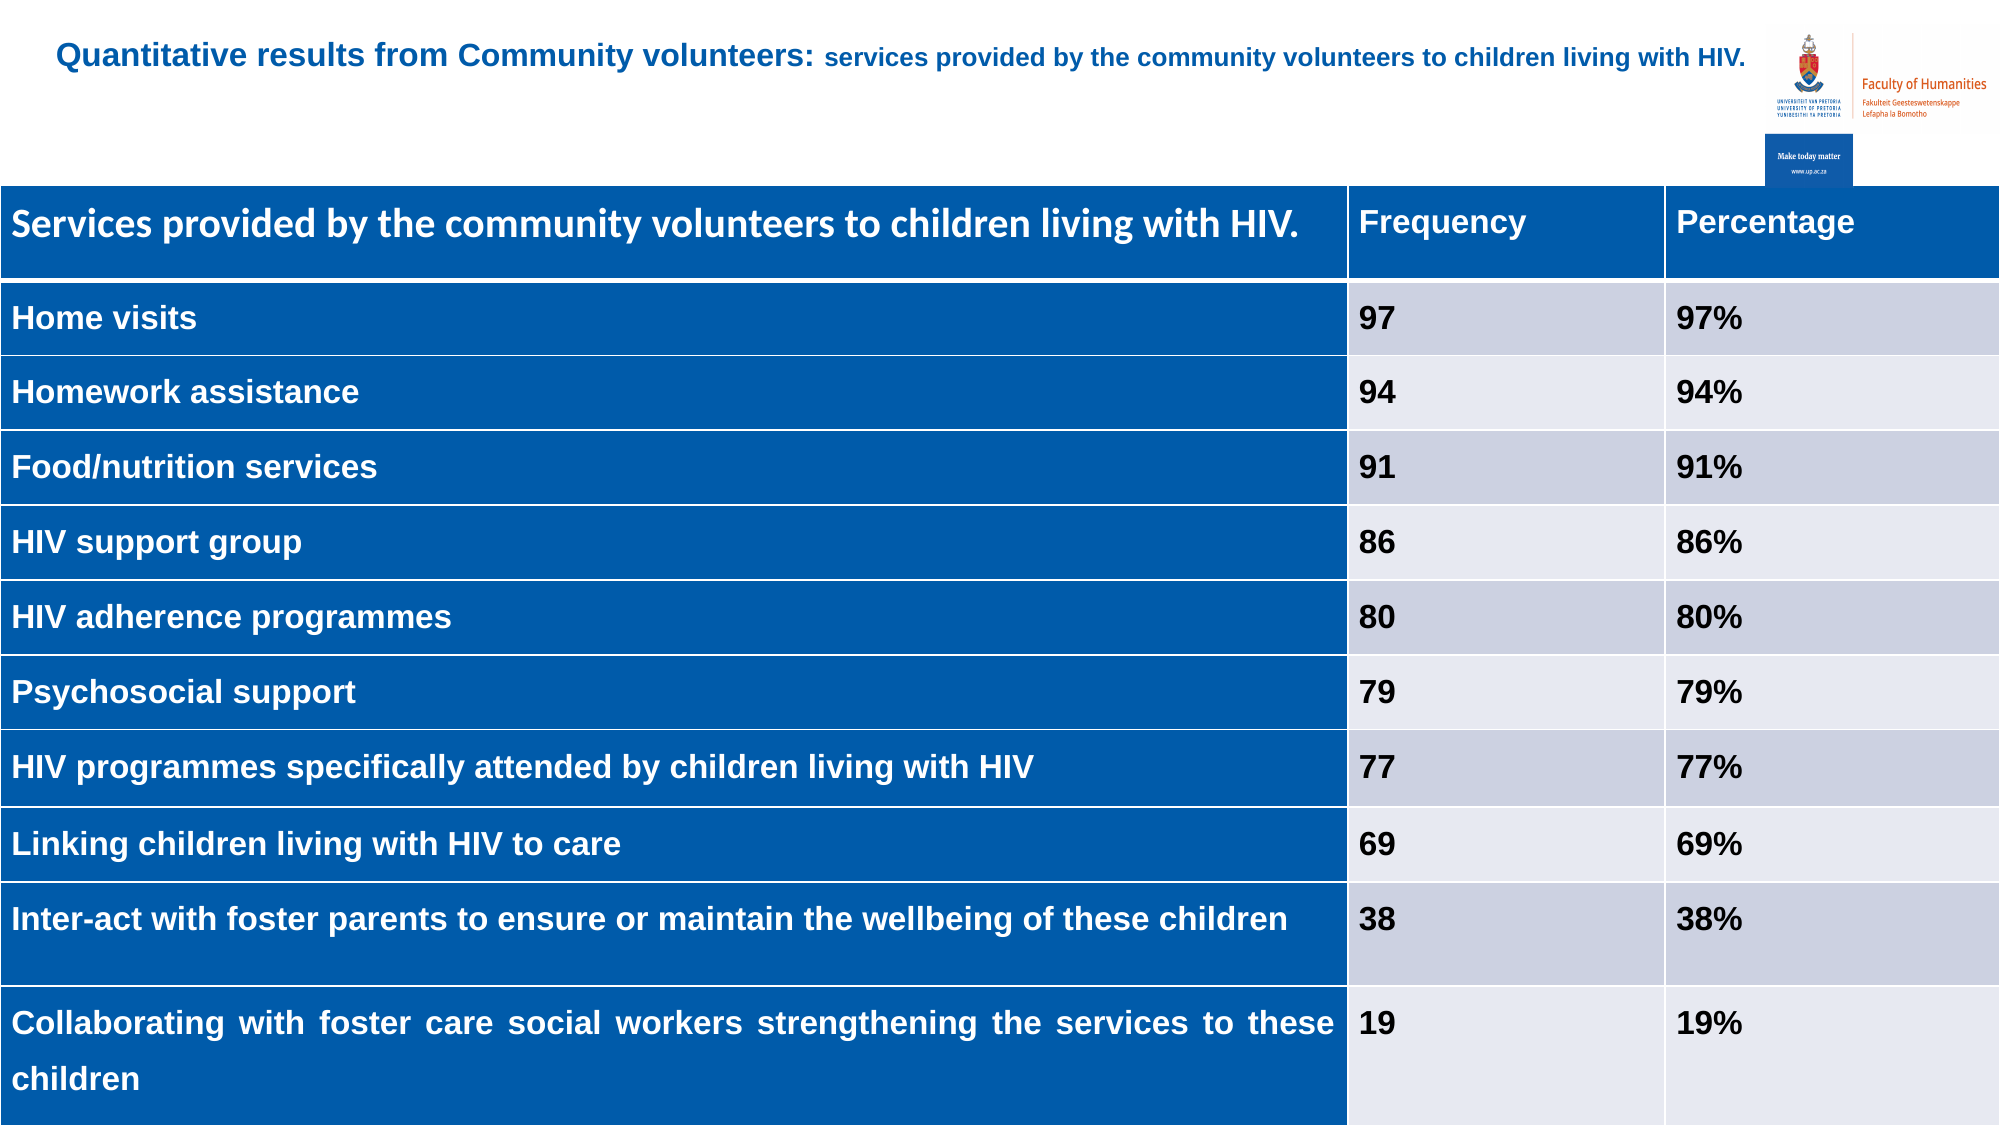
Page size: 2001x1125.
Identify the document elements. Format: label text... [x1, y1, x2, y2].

table_cell 94% [1666, 356, 1999, 429]
table_cell 91% [1666, 431, 1999, 504]
table_cell Homework assistance [1, 356, 1347, 429]
table_cell HIV programmes specifically attended by children living with HIV [1, 730, 1347, 806]
table_cell Food/nutrition services [1, 431, 1347, 504]
table_cell 97% [1666, 283, 1999, 355]
table_cell 79 [1349, 656, 1664, 729]
table_cell Collaborating with foster care social workers strengthening the services to these children [1, 987, 1347, 1125]
table_cell 91 [1349, 431, 1664, 504]
table_cell 38% [1666, 883, 1999, 985]
table_cell 69 [1349, 808, 1664, 881]
table_cell HIV support group [1, 506, 1347, 579]
title Quantitative results from Community volunteers: services provided by the community volunteers to children living with HIV. [40, 30, 1760, 134]
table_cell Linking children living with HIV to care [1, 808, 1347, 881]
table_cell 97 [1349, 283, 1664, 355]
table_cell 94 [1349, 356, 1664, 429]
table_cell Psychosocial support [1, 656, 1347, 729]
table_cell 77% [1666, 730, 1999, 806]
table_cell 19 [1349, 987, 1664, 1125]
table_cell 77 [1349, 730, 1664, 806]
table_cell 80% [1666, 581, 1999, 654]
table_cell 86 [1349, 506, 1664, 579]
table_cell 79% [1666, 656, 1999, 729]
table_cell 69% [1666, 808, 1999, 881]
table_cell Inter-act with foster parents to ensure or maintain the wellbeing of these children [1, 883, 1347, 985]
table_header Services provided by the community volunteers to children living with HIV. [1, 186, 1347, 278]
table_cell 19% [1666, 987, 1999, 1125]
table_cell 86% [1666, 506, 1999, 579]
table_header Percentage [1666, 186, 1999, 278]
table_cell 80 [1349, 581, 1664, 654]
picture [1765, 24, 2000, 188]
table_cell HIV adherence programmes [1, 581, 1347, 654]
table_cell 38 [1349, 883, 1664, 985]
table_header Frequency [1349, 186, 1664, 278]
table_cell Home visits [1, 283, 1347, 355]
